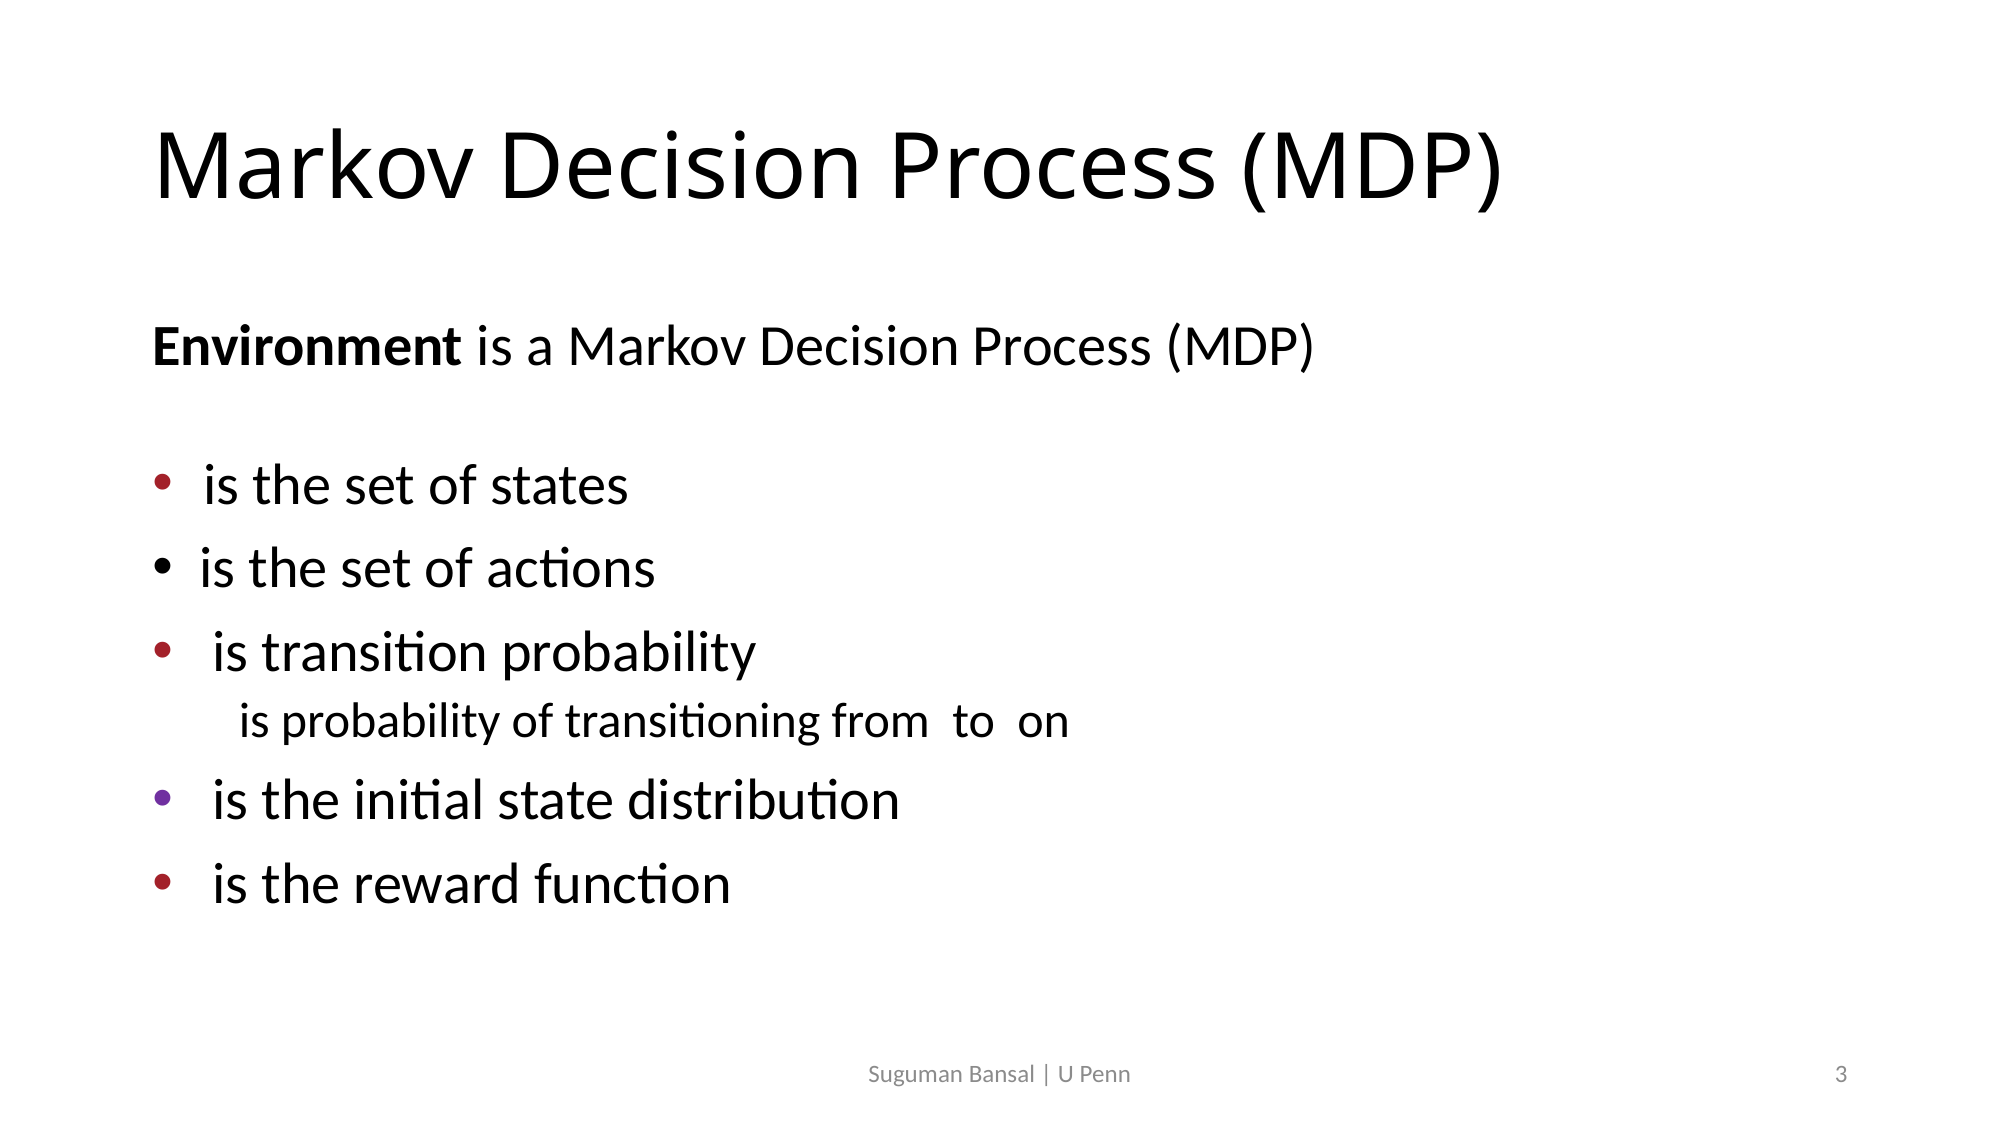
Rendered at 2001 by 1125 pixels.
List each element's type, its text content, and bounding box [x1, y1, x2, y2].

slide_number 3 [1412, 1042, 1863, 1103]
footer Suguman Bansal | U Penn [662, 1042, 1338, 1103]
title Markov Decision Process (MDP) [137, 59, 1863, 278]
